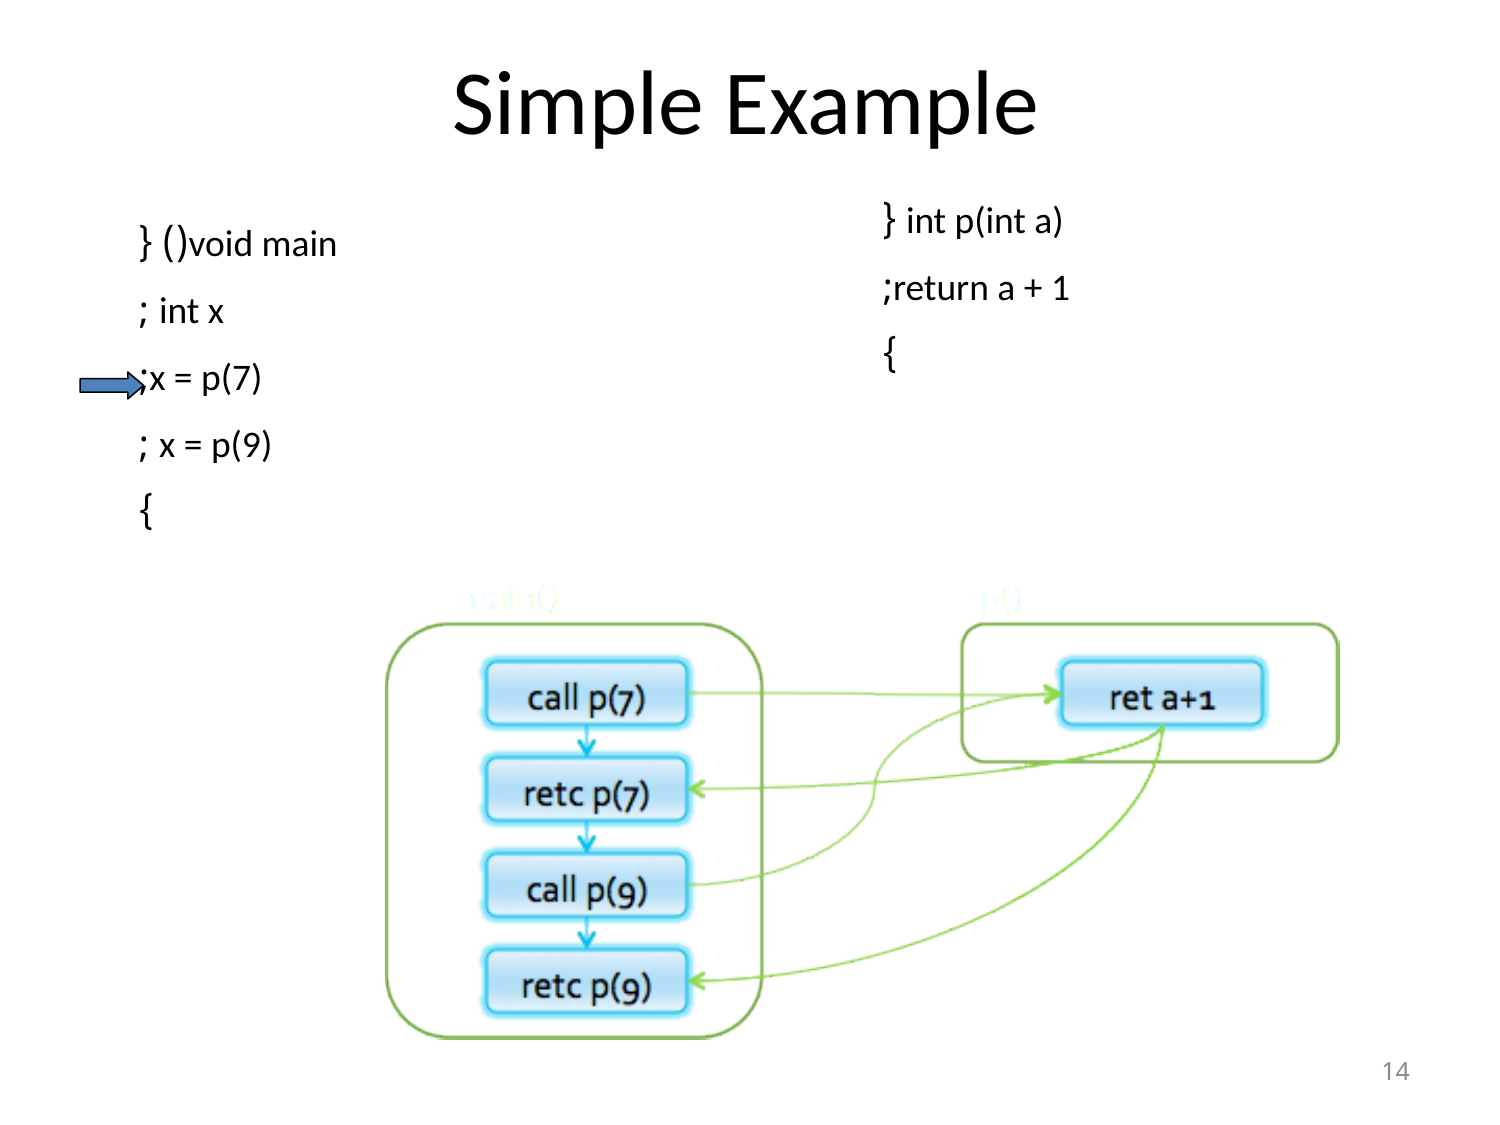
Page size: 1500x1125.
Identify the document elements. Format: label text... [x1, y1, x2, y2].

slide_number 14 [1074, 1042, 1425, 1103]
text_box void main() { int x ; x = p(7); x = p(9) ; } [138, 219, 618, 541]
picture [385, 562, 1340, 1040]
title Simple Example [75, 0, 1425, 197]
text_box int p(int a) { return a + 1; } [882, 196, 1362, 386]
text_box [80, 372, 144, 399]
